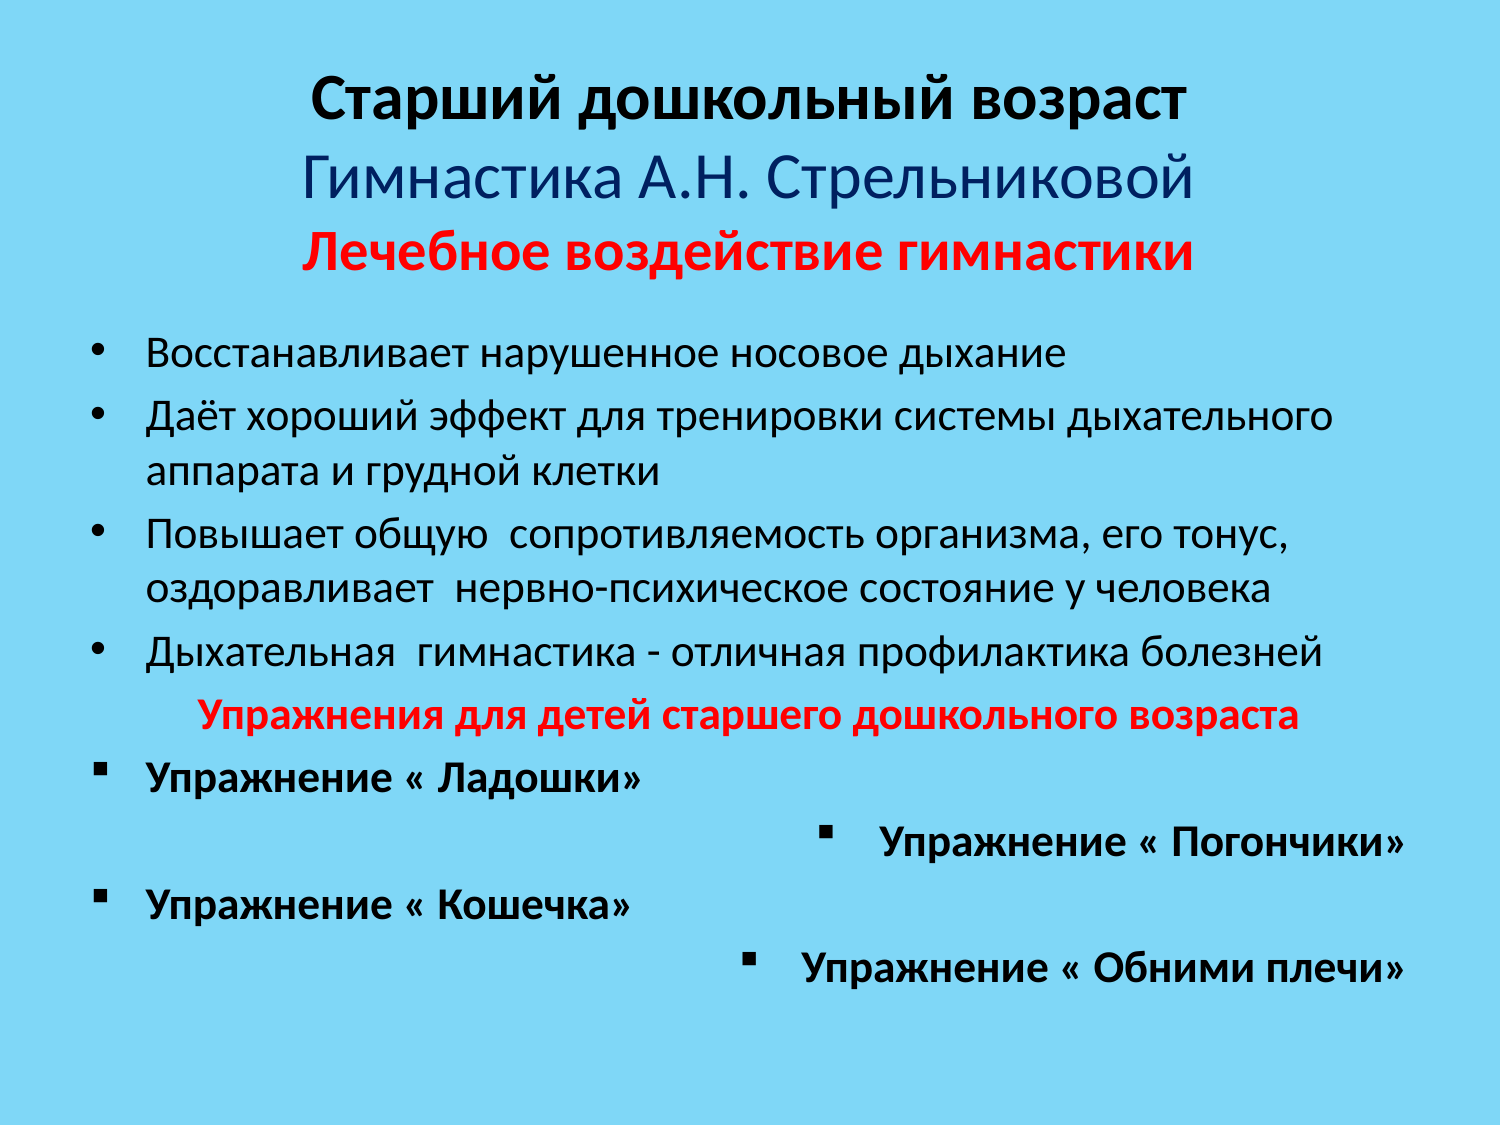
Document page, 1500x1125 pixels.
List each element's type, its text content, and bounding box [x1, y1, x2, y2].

title Старший дошкольный возраст Гимнастика А.Н. Стрельниковой Лечебное воздействие гимнастики [76, 45, 1424, 291]
list Восстанавливает нарушенное носовое дыхание Даёт хороший эффект для тренировки системы дыхательного аппарата и грудной клетки Повышает общую сопротивляемость организма, его тонус, оздоравливает нервно-психическое состояние у человека Дыхательная гимнастика - отличная профилактика болезней Упражнения для детей старшего дошкольного возраста Упражнение « Ладошки» Упражнение « Погончики» Упражнение « Кошечка» Упражнение « Обними плечи» [75, 314, 1424, 1005]
